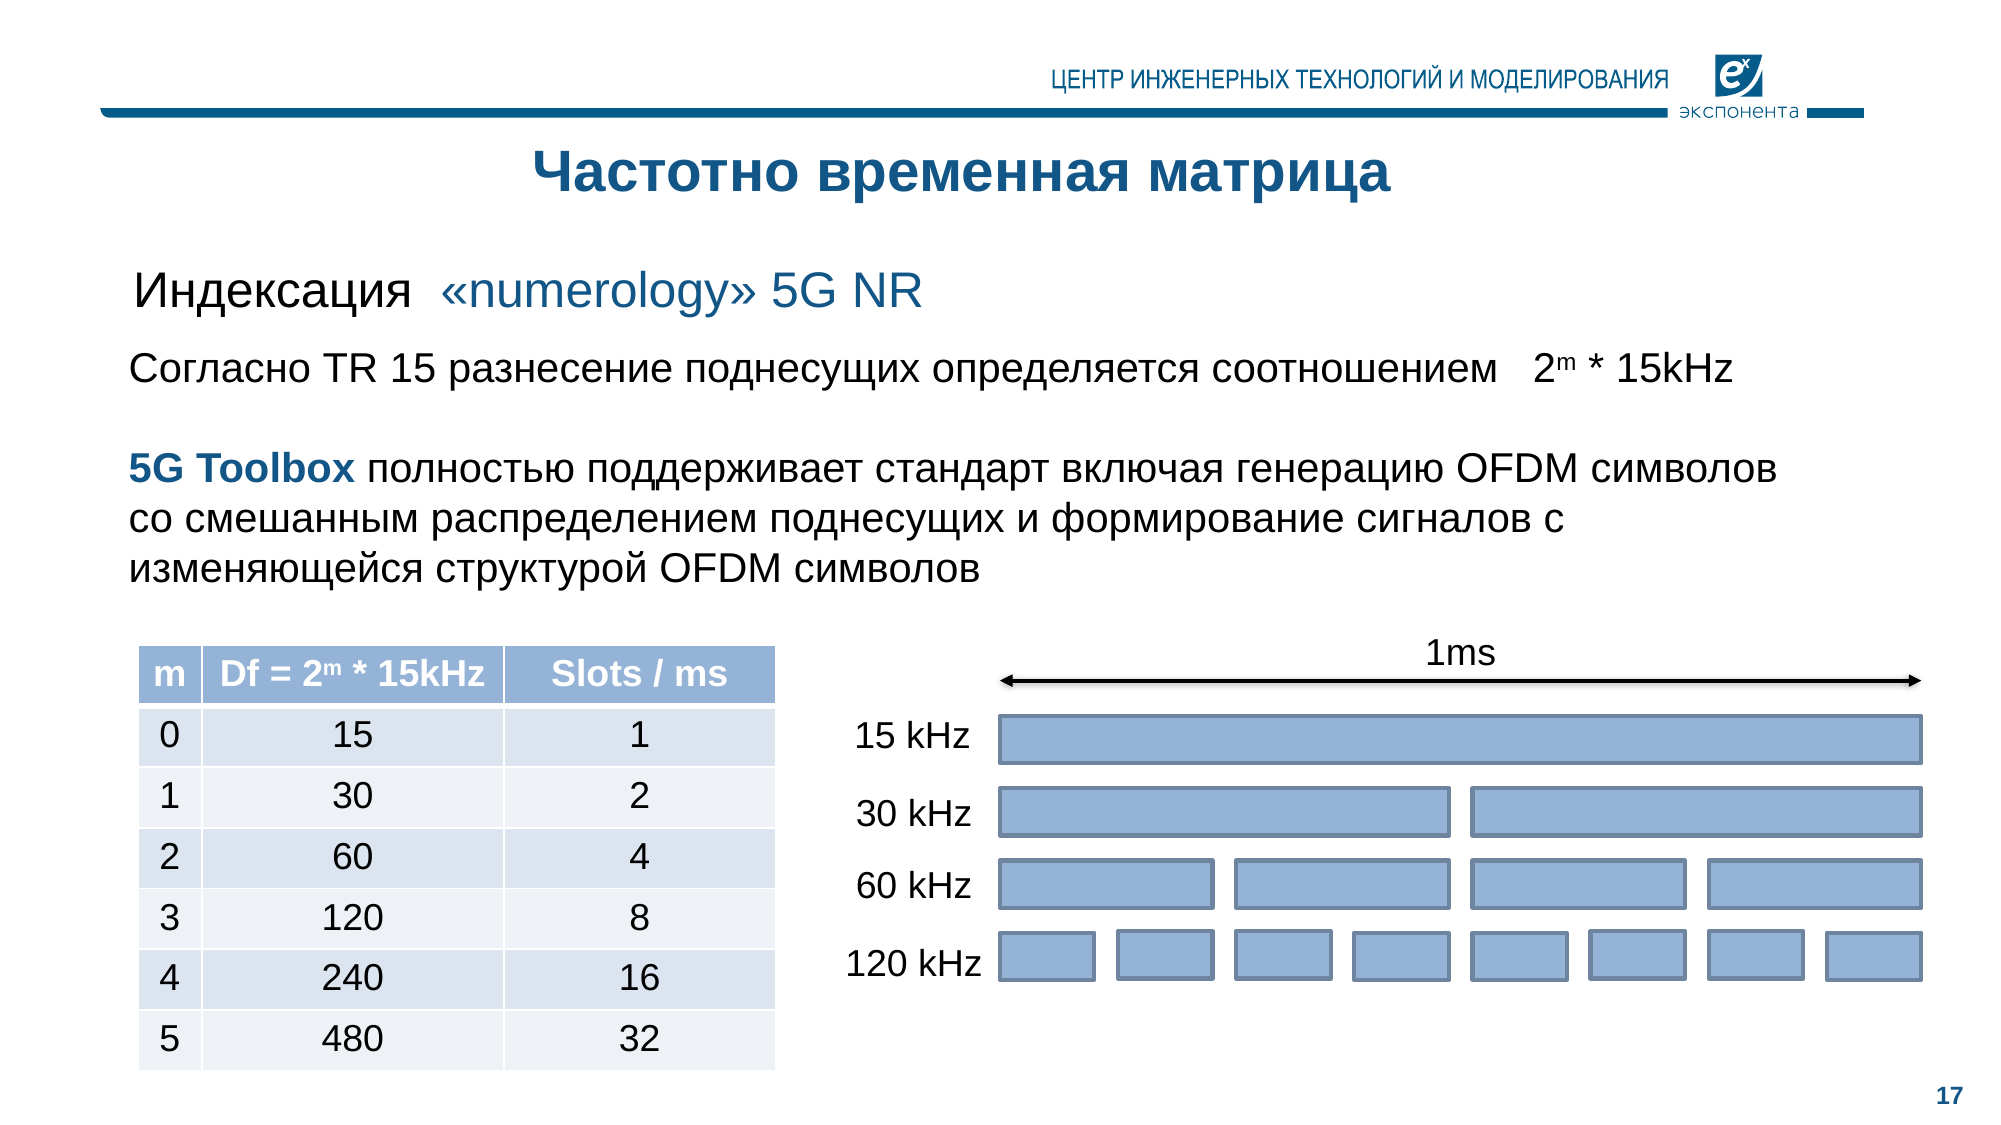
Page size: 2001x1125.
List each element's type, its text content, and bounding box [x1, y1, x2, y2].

table_cell 4 [505, 829, 775, 888]
text_box [1825, 931, 1923, 982]
text_box 30 kHz [841, 781, 988, 841]
table_cell 60 [203, 829, 503, 888]
table_cell 5 [139, 1011, 201, 1070]
table_cell 8 [505, 889, 775, 948]
text_box [1116, 929, 1215, 981]
table_cell 15 [203, 709, 503, 766]
text_box [998, 786, 1451, 838]
table_cell 3 [139, 889, 201, 948]
table_header m [139, 646, 201, 703]
table_cell 32 [505, 1011, 775, 1070]
table_cell 1 [139, 768, 201, 827]
table_cell 0 [139, 709, 201, 766]
text_box [1470, 786, 1923, 838]
text_box Согласно TR 15 разнесение поднесущих определяется соотношением 2m * 15kHz 5G Toolbox полностью поддерживает стандарт включая генерацию OFDM символов со смешанным распределением поднесущих и формирование сигналов с изменяющейся структурой OFDM символов [114, 333, 1806, 599]
text_box [1470, 858, 1687, 910]
text_box 60 kHz [841, 853, 988, 914]
text_box [998, 714, 1923, 765]
text_box 1ms [1410, 620, 1511, 679]
text_box Индексация «numerology» 5G NR [118, 250, 939, 326]
title Частотно временная матрица [78, 125, 1846, 251]
table_cell 1 [505, 709, 775, 766]
table_cell 120 [203, 889, 503, 948]
text_box [1707, 929, 1805, 981]
text_box 120 kHz [830, 931, 998, 992]
text_box [1470, 931, 1569, 982]
table_cell 2 [505, 768, 775, 827]
text_box [1352, 931, 1451, 982]
text_box [1234, 929, 1333, 981]
table_header Slots / ms [505, 646, 775, 703]
text_box [998, 931, 1096, 982]
table_header Df = 2m * 15kHz [203, 646, 503, 703]
table_cell 2 [139, 829, 201, 888]
text_box [1588, 929, 1687, 981]
text_box [1234, 858, 1451, 910]
table_cell 480 [203, 1011, 503, 1070]
table_cell 4 [139, 950, 201, 1009]
table_cell 240 [203, 950, 503, 1009]
text_box [998, 858, 1215, 910]
table_cell 30 [203, 768, 503, 827]
text_box 15 kHz [839, 703, 986, 764]
text_box [1707, 858, 1923, 910]
table_cell 16 [505, 950, 775, 1009]
